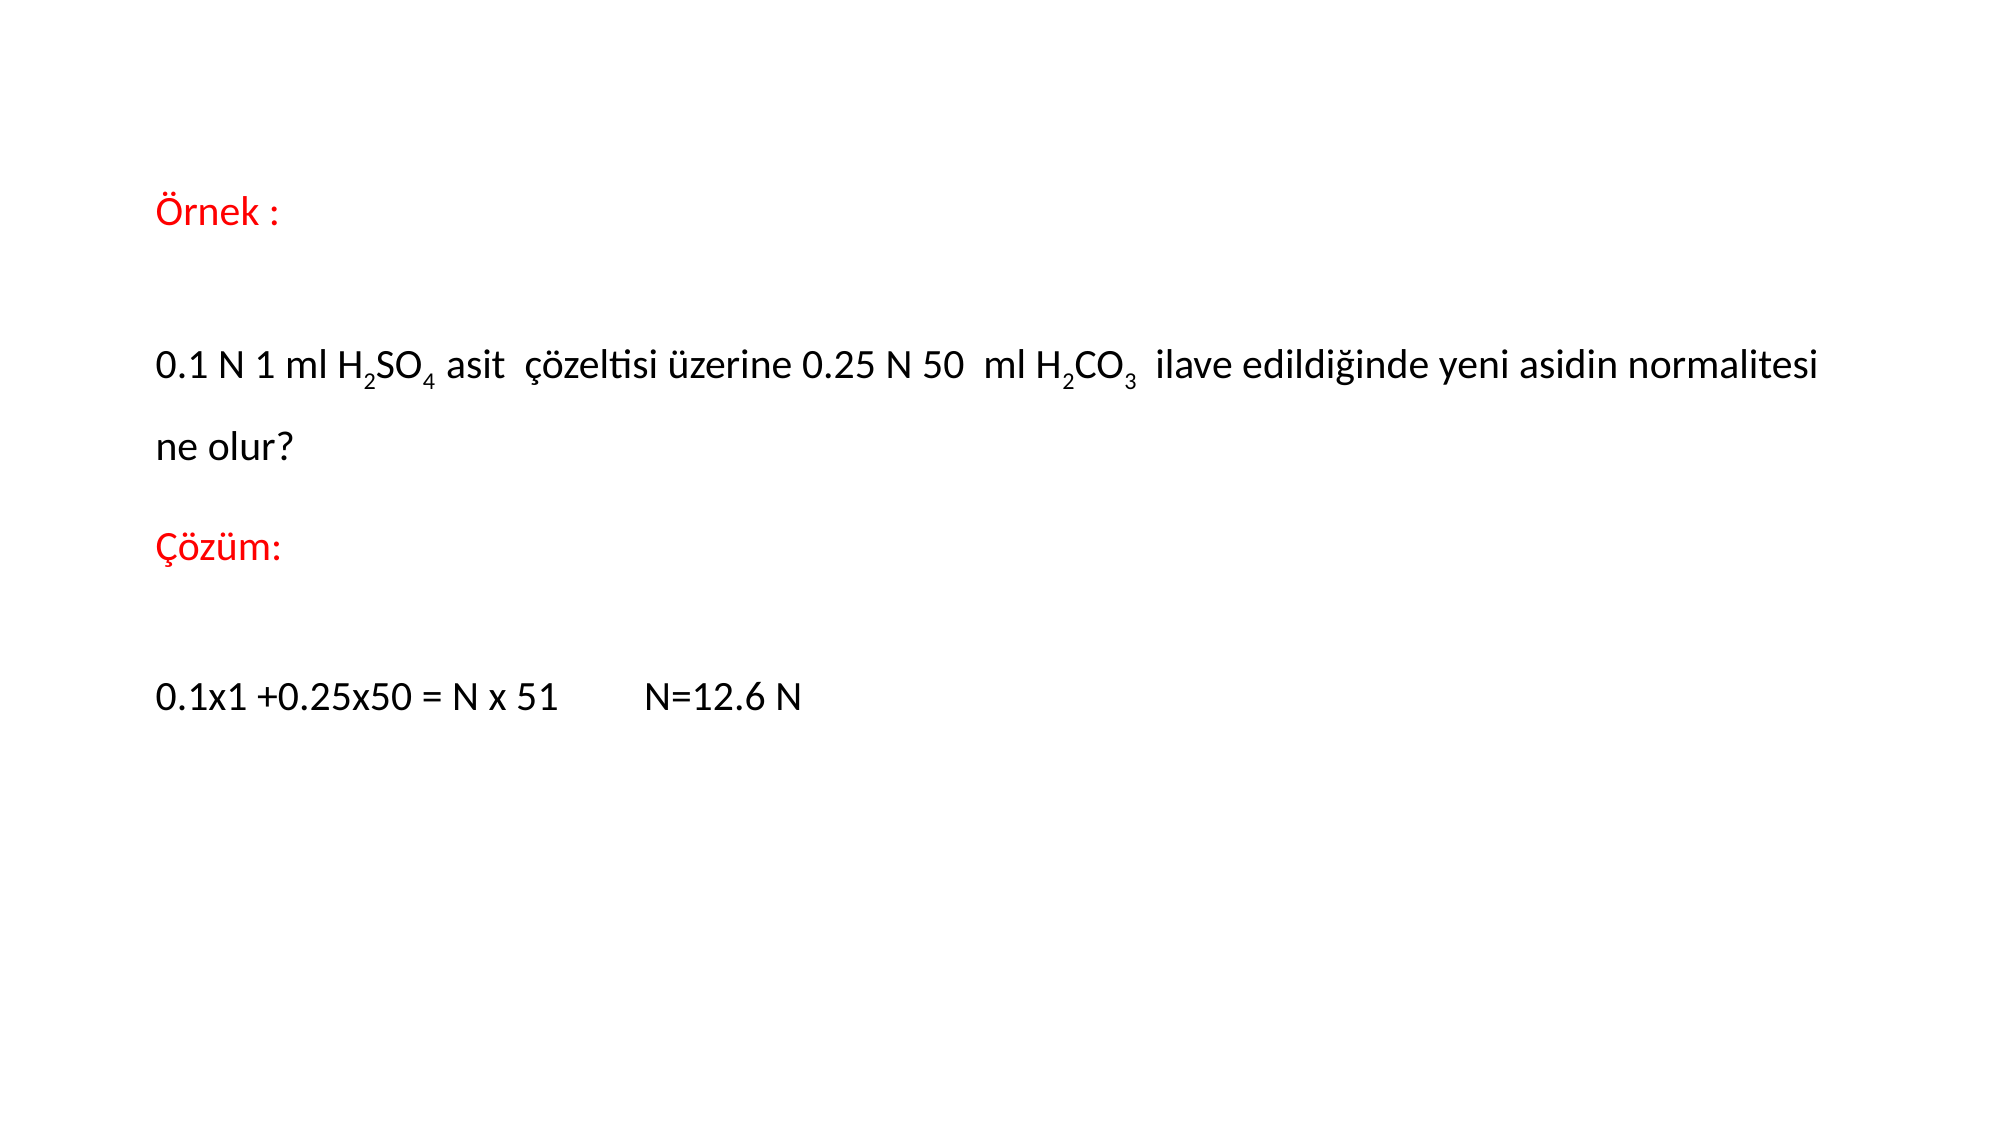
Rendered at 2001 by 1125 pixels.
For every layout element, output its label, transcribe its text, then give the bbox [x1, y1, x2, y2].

text_box Örnek : 0.1 N 1 ml H2SO4 asit çözeltisi üzerine 0.25 N 50 ml H2CO3 ilave edildiğinde yeni asidin normalitesi ne olur? Çözüm: 0.1x1 +0.25x50 = N x 51 N=12.6 N [140, 151, 1842, 727]
